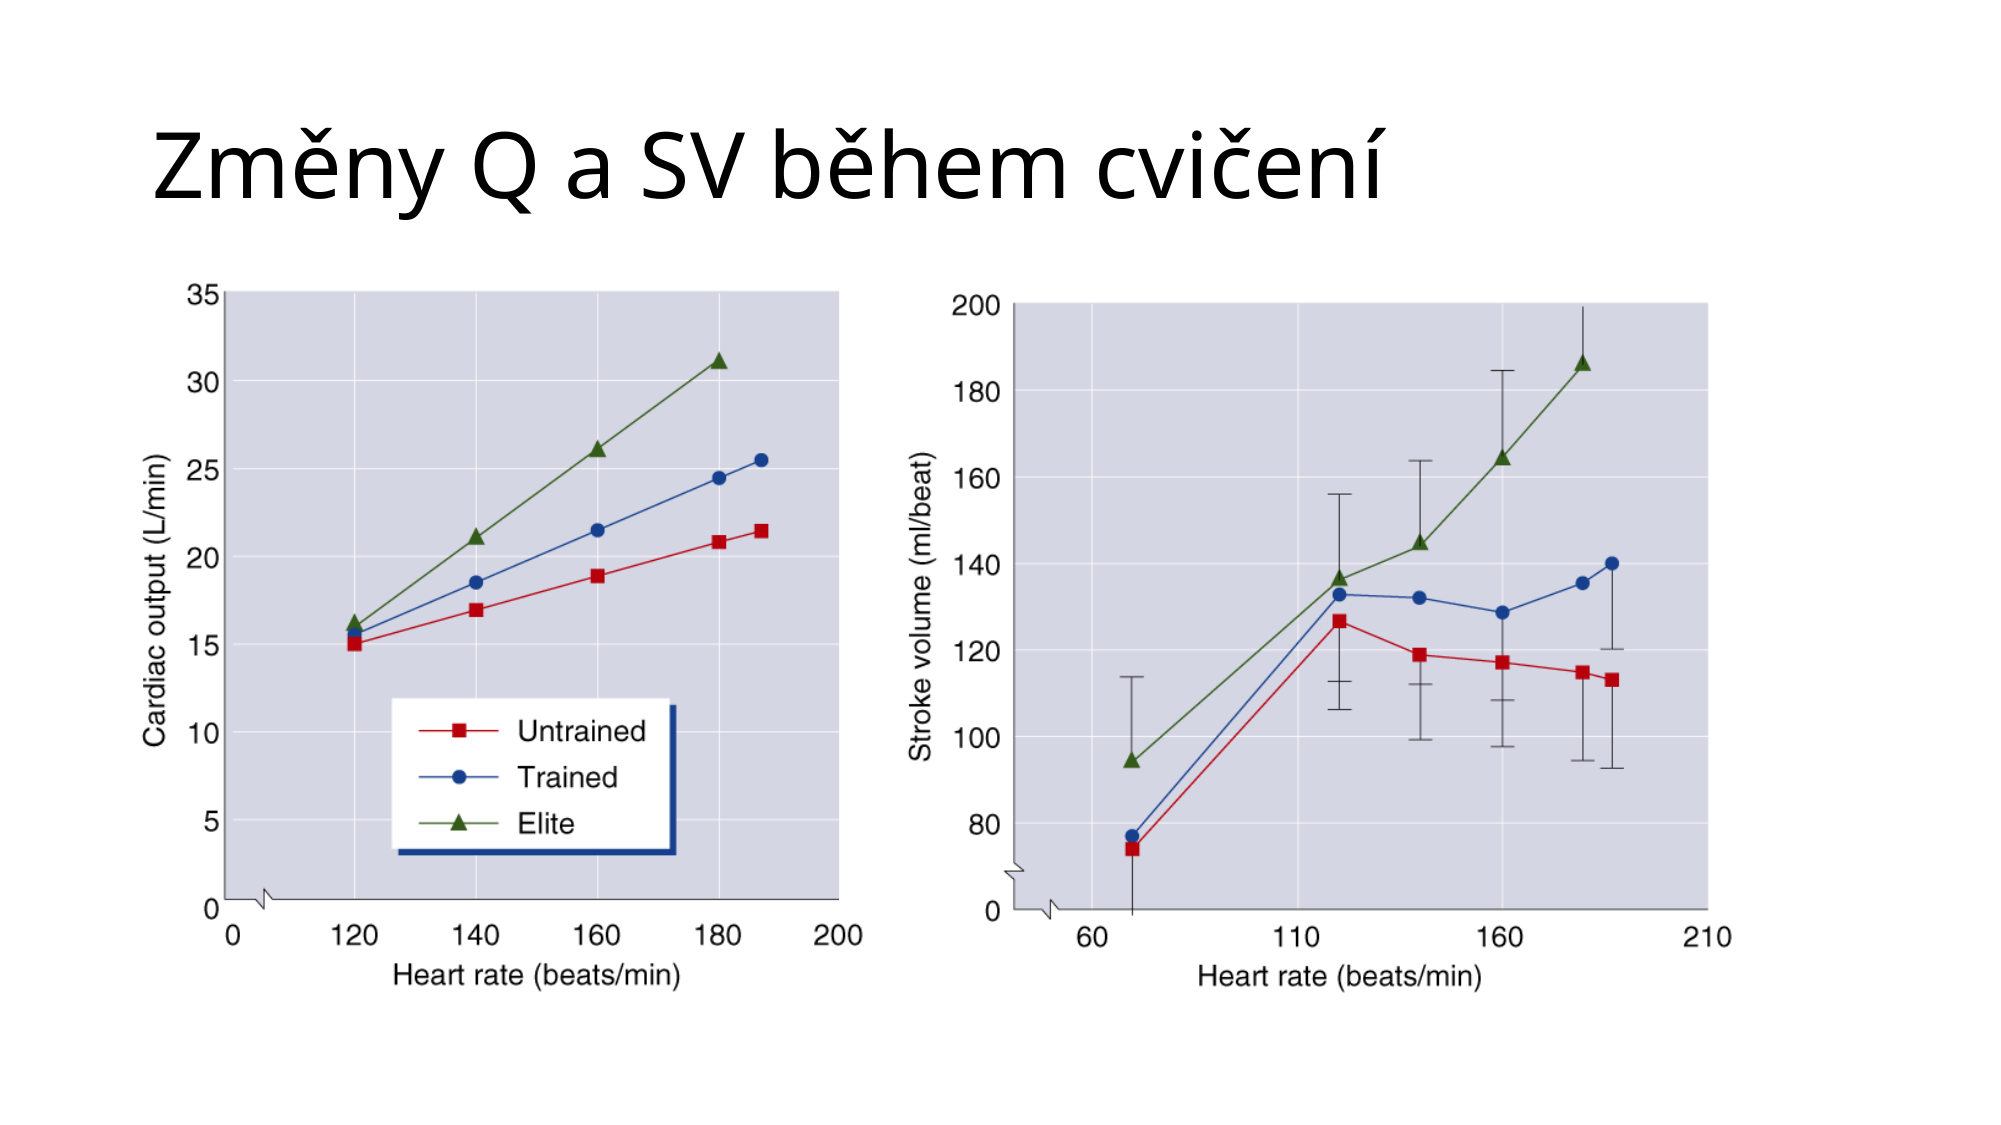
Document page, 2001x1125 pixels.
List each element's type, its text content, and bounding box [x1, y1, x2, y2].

title Změny Q a SV během cvičení [137, 59, 1863, 278]
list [137, 277, 864, 992]
picture [903, 288, 1733, 993]
